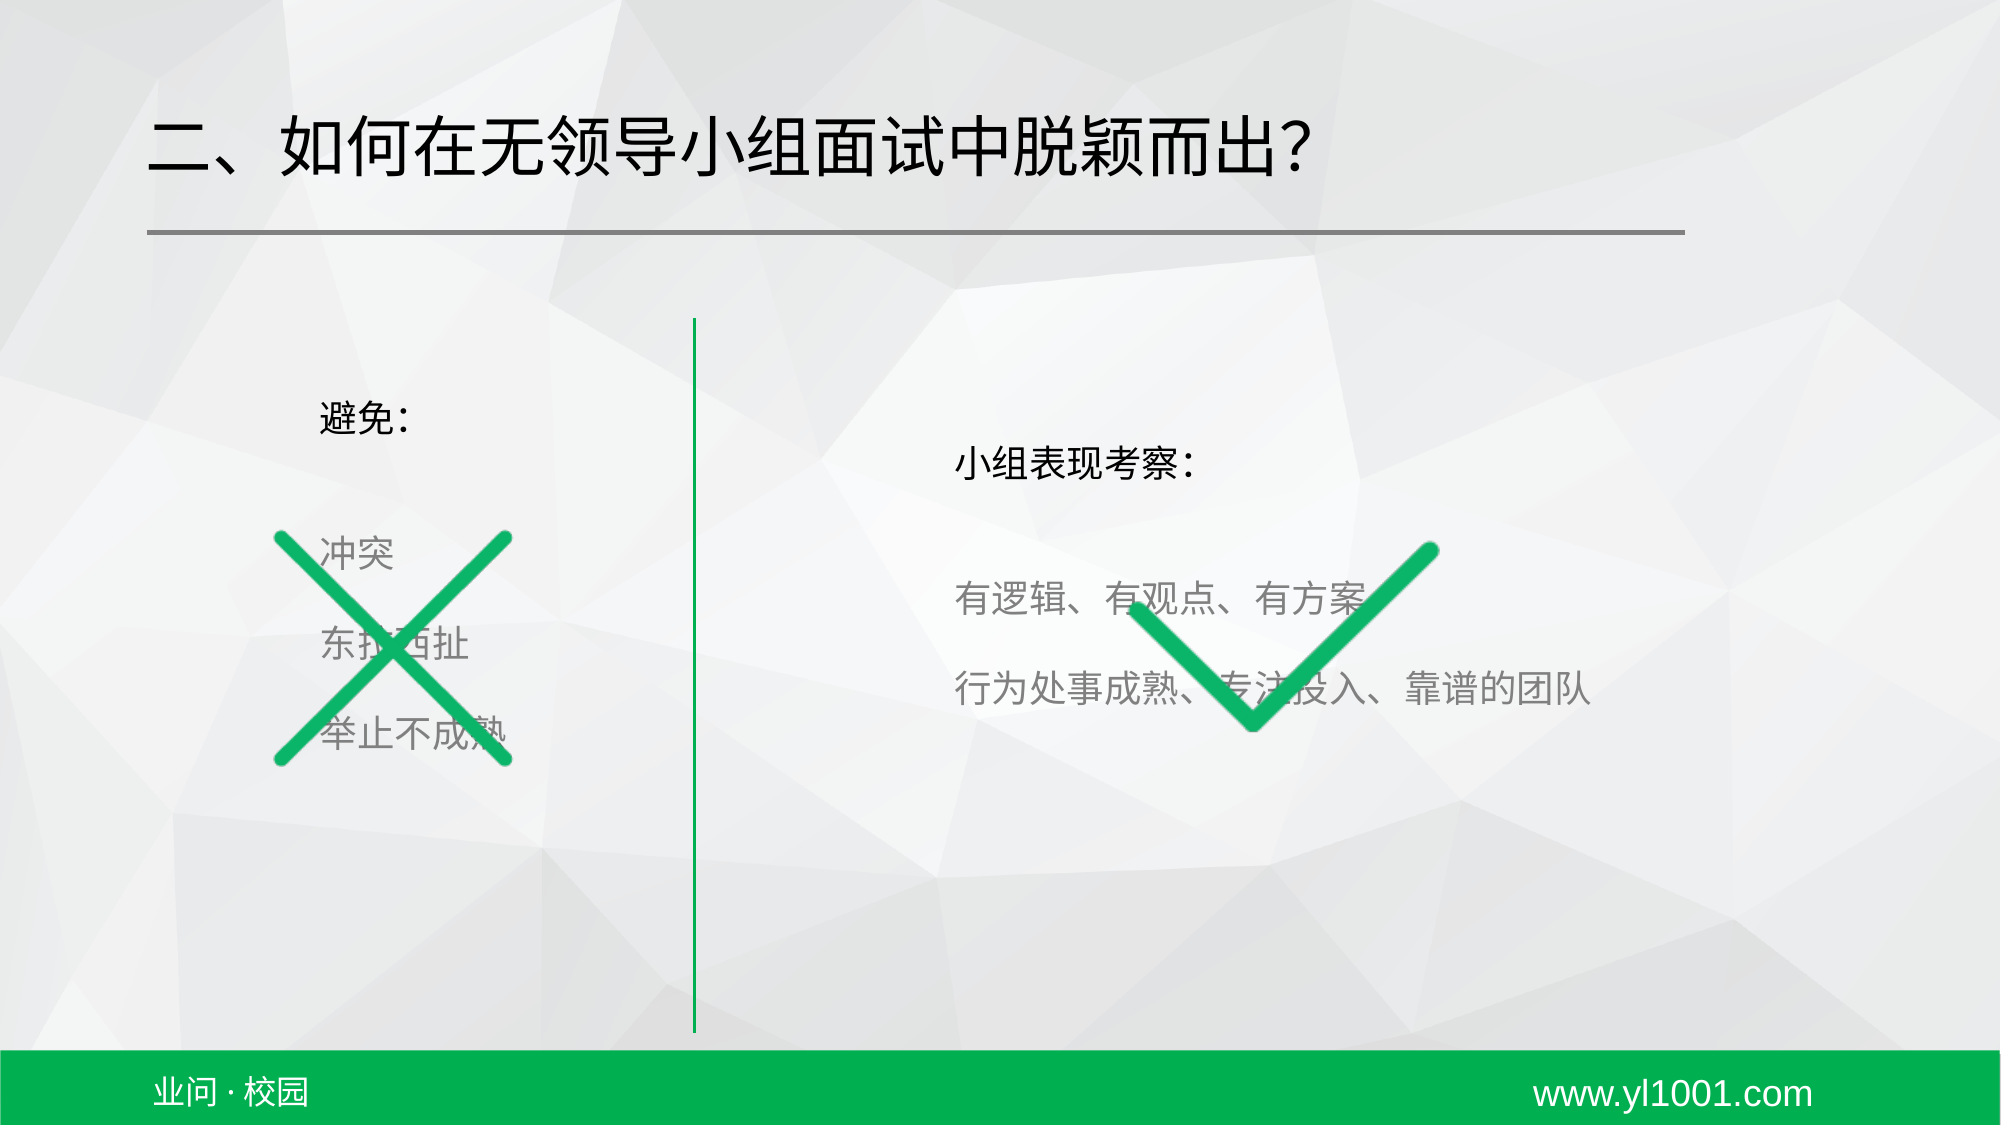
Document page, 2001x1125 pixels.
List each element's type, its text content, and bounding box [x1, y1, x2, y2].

text_box 避免： 冲突 东拉西扯 举止不成熟 [696, 387, 708, 808]
text_box 小组表现考察： 有逻辑、有观点、有方案 行为处事成熟、专注投入、靠谱的团队 [939, 387, 1631, 718]
picture [0, 0, 2000, 1050]
text_box 避免： 冲突 东拉西扯 举止不成熟 [304, 387, 693, 808]
text_box 二、如何在无领导小组面试中脱颖而出？ [130, 59, 1704, 240]
